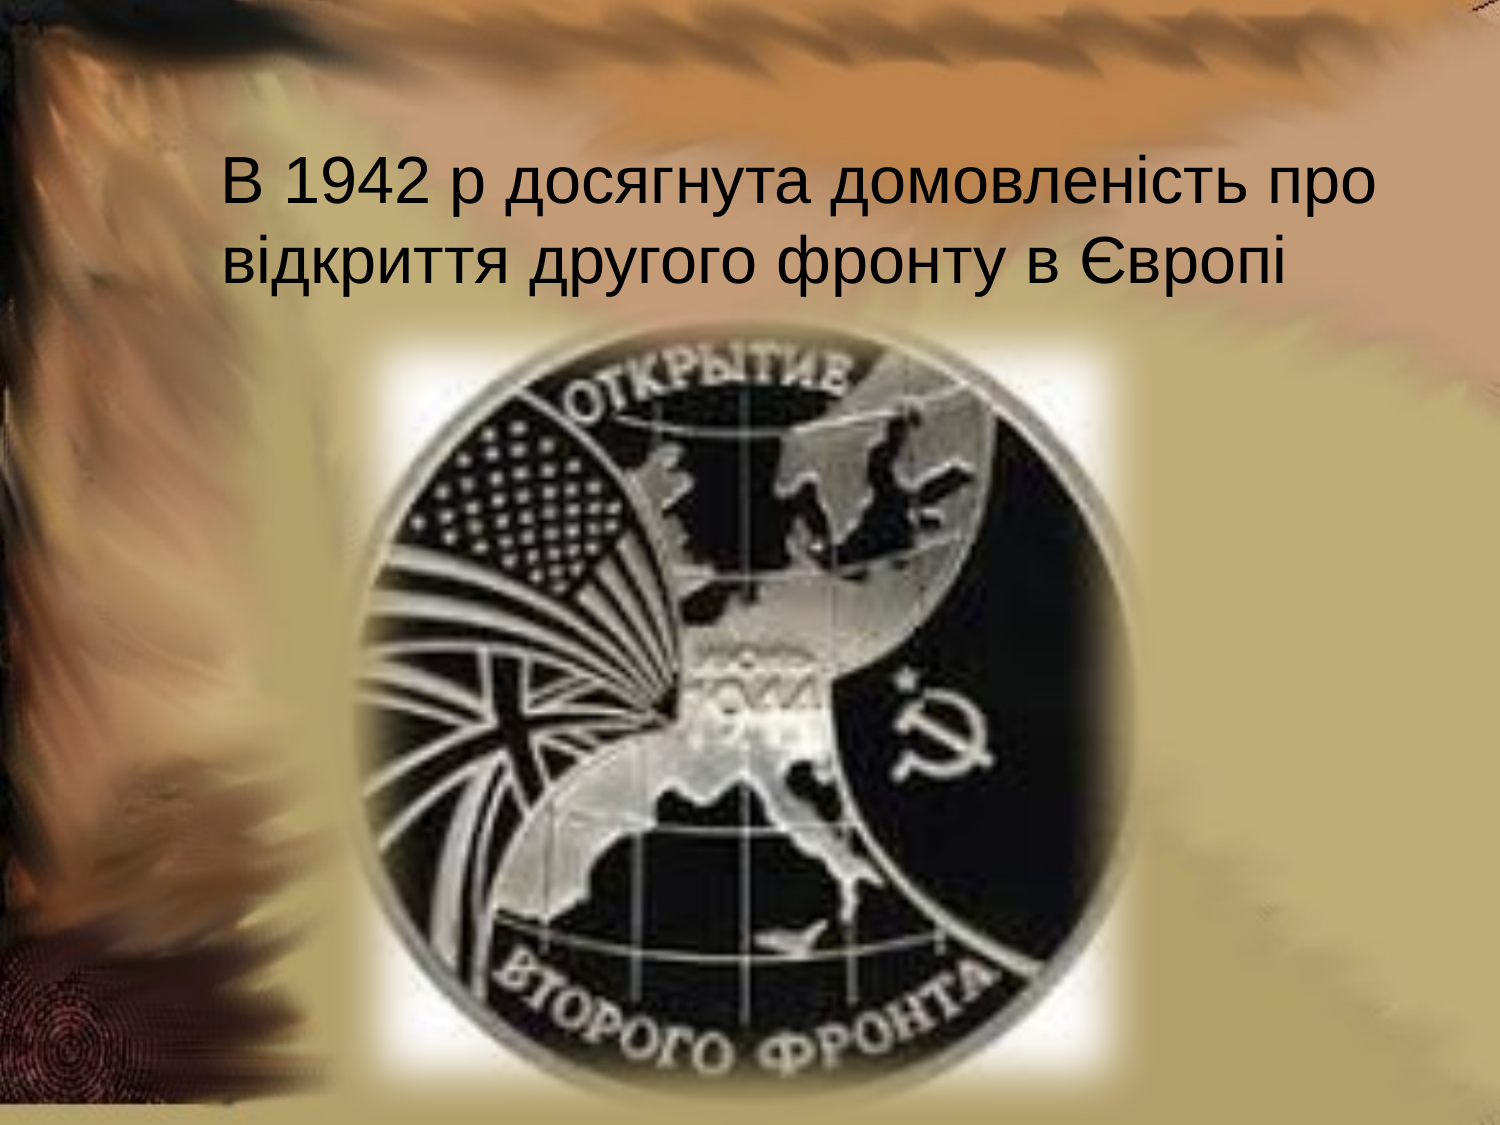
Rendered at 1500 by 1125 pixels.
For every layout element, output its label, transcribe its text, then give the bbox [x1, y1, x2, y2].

picture [0, 0, 1500, 1125]
list В 1942 р досягнута домовленість про відкриття другого фронту в Європі [149, 128, 1500, 312]
